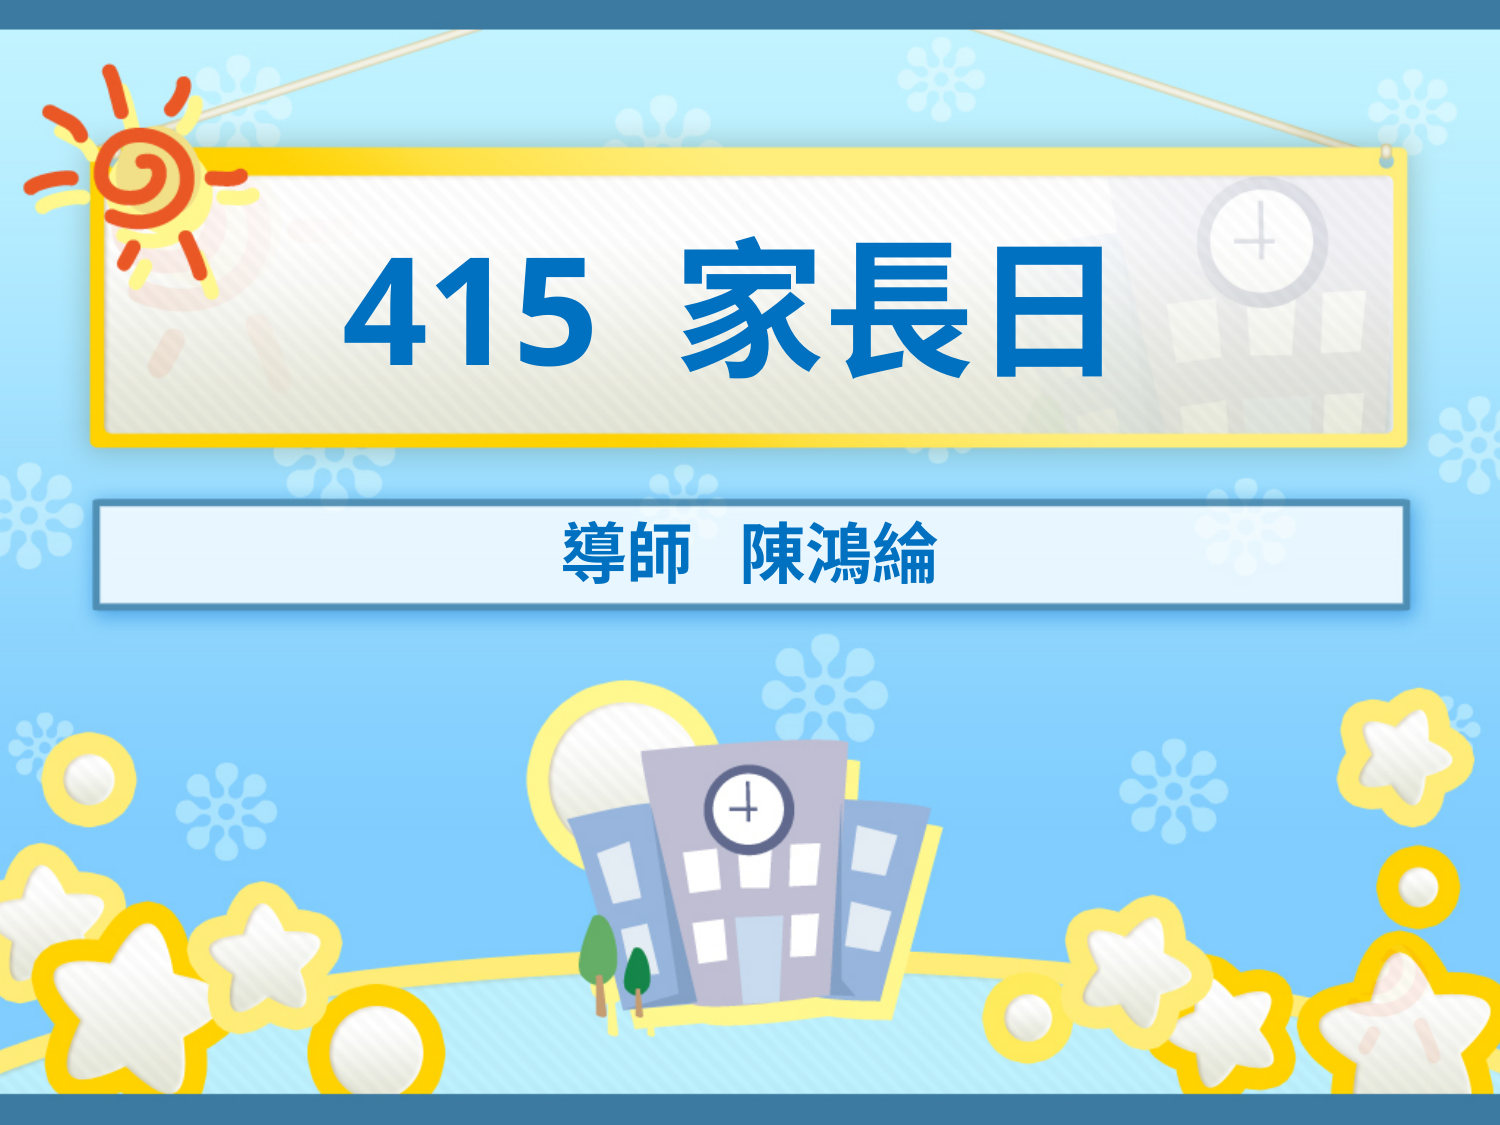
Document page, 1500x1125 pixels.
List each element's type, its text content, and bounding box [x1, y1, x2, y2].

subtitle 導師 陳鴻綸 [93, 503, 1407, 610]
text_box 415 家長日 [76, 207, 1390, 314]
picture [0, 0, 1500, 1125]
